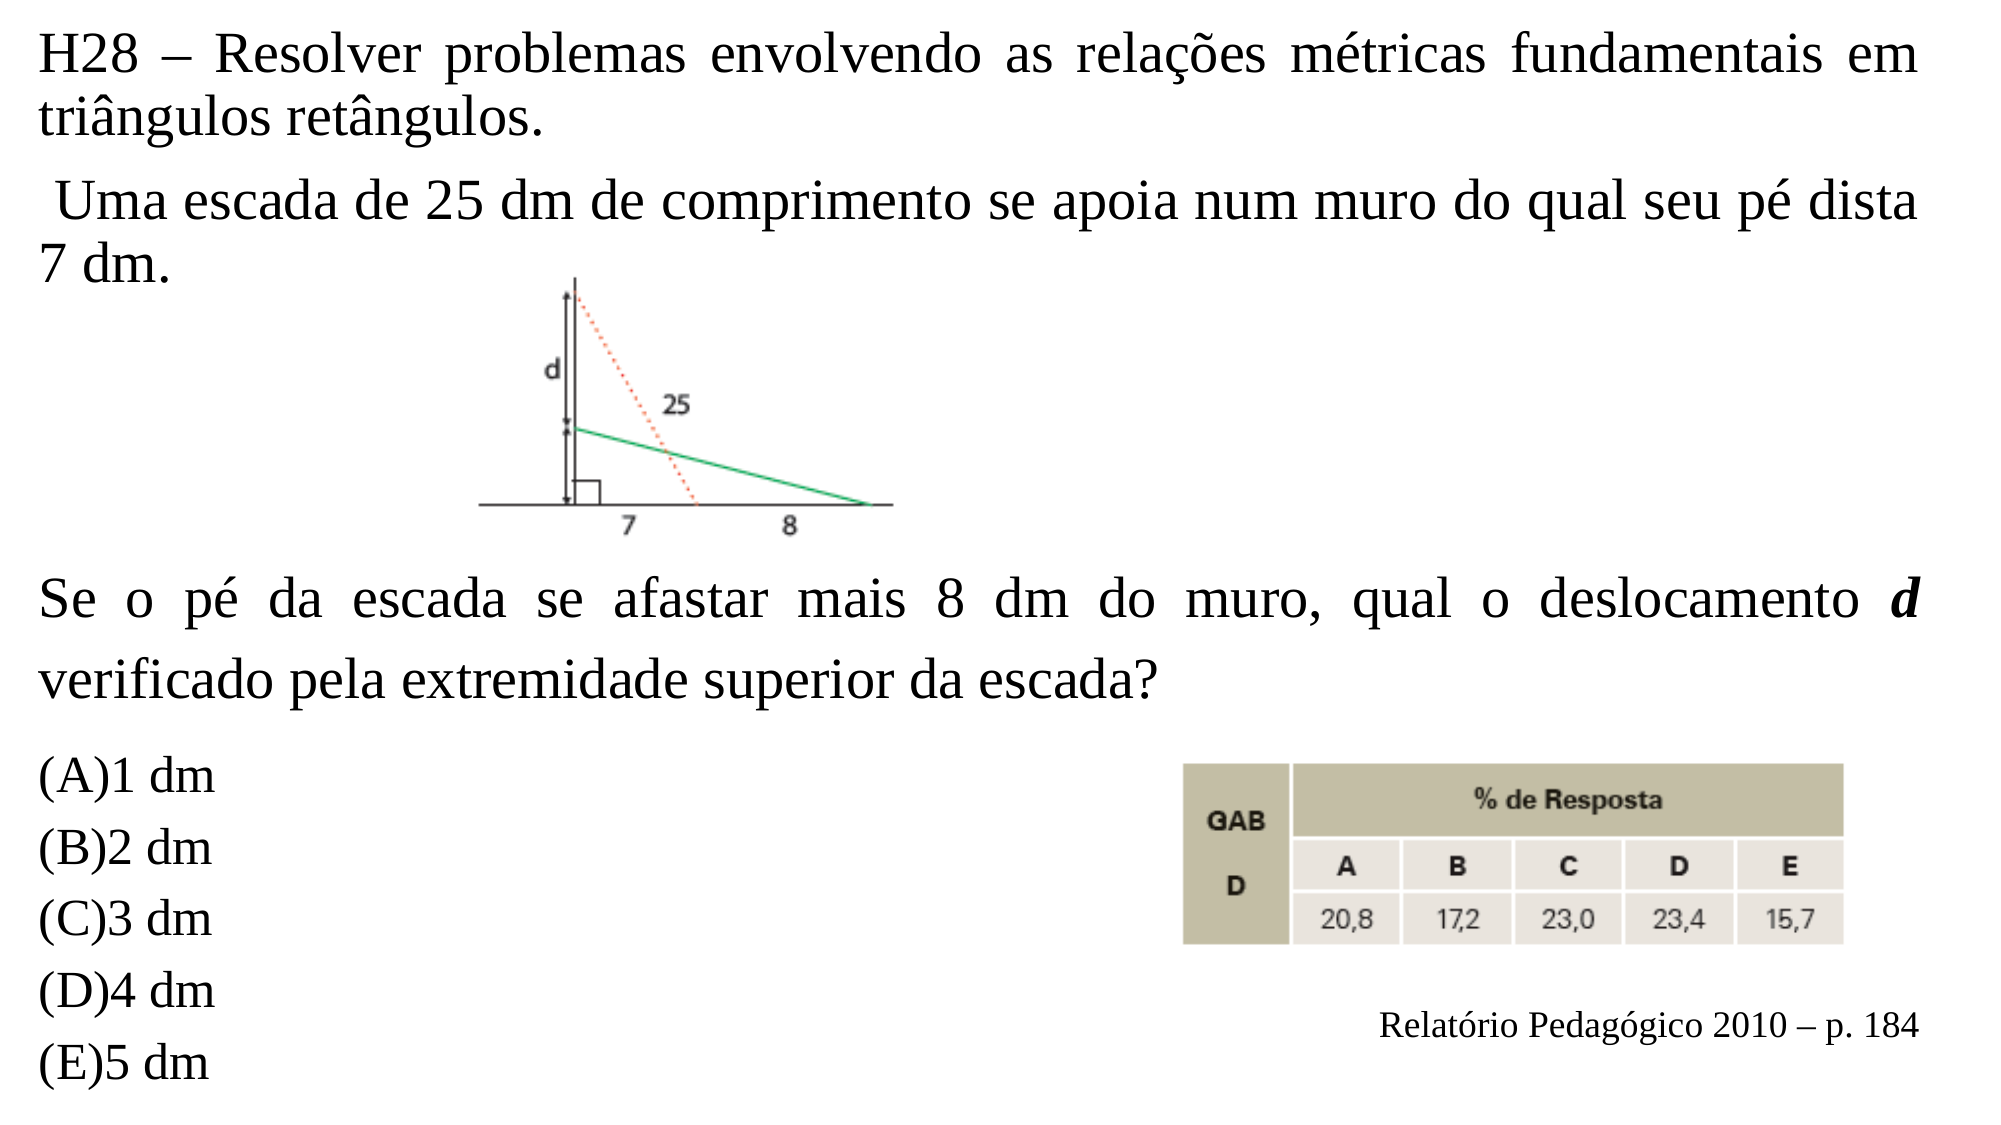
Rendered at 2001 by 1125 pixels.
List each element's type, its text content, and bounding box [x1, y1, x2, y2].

picture [434, 267, 935, 542]
text_box Se o pé da escada se afastar mais 8 dm do muro, qual o deslocamento d verificado pela extremidade superior da escada? 1 dm 2 dm 3 dm 4 dm 5 dm [23, 541, 1935, 1098]
list H28 – Resolver problemas envolvendo as relações métricas fundamentais em triângulos retângulos. Uma escada de 25 dm de comprimento se apoia num muro do qual seu pé dista 7 dm. [23, 15, 1935, 541]
picture [1168, 748, 1859, 959]
text_box Relatório Pedagógico 2010 – p. 184 [1364, 992, 1935, 1053]
